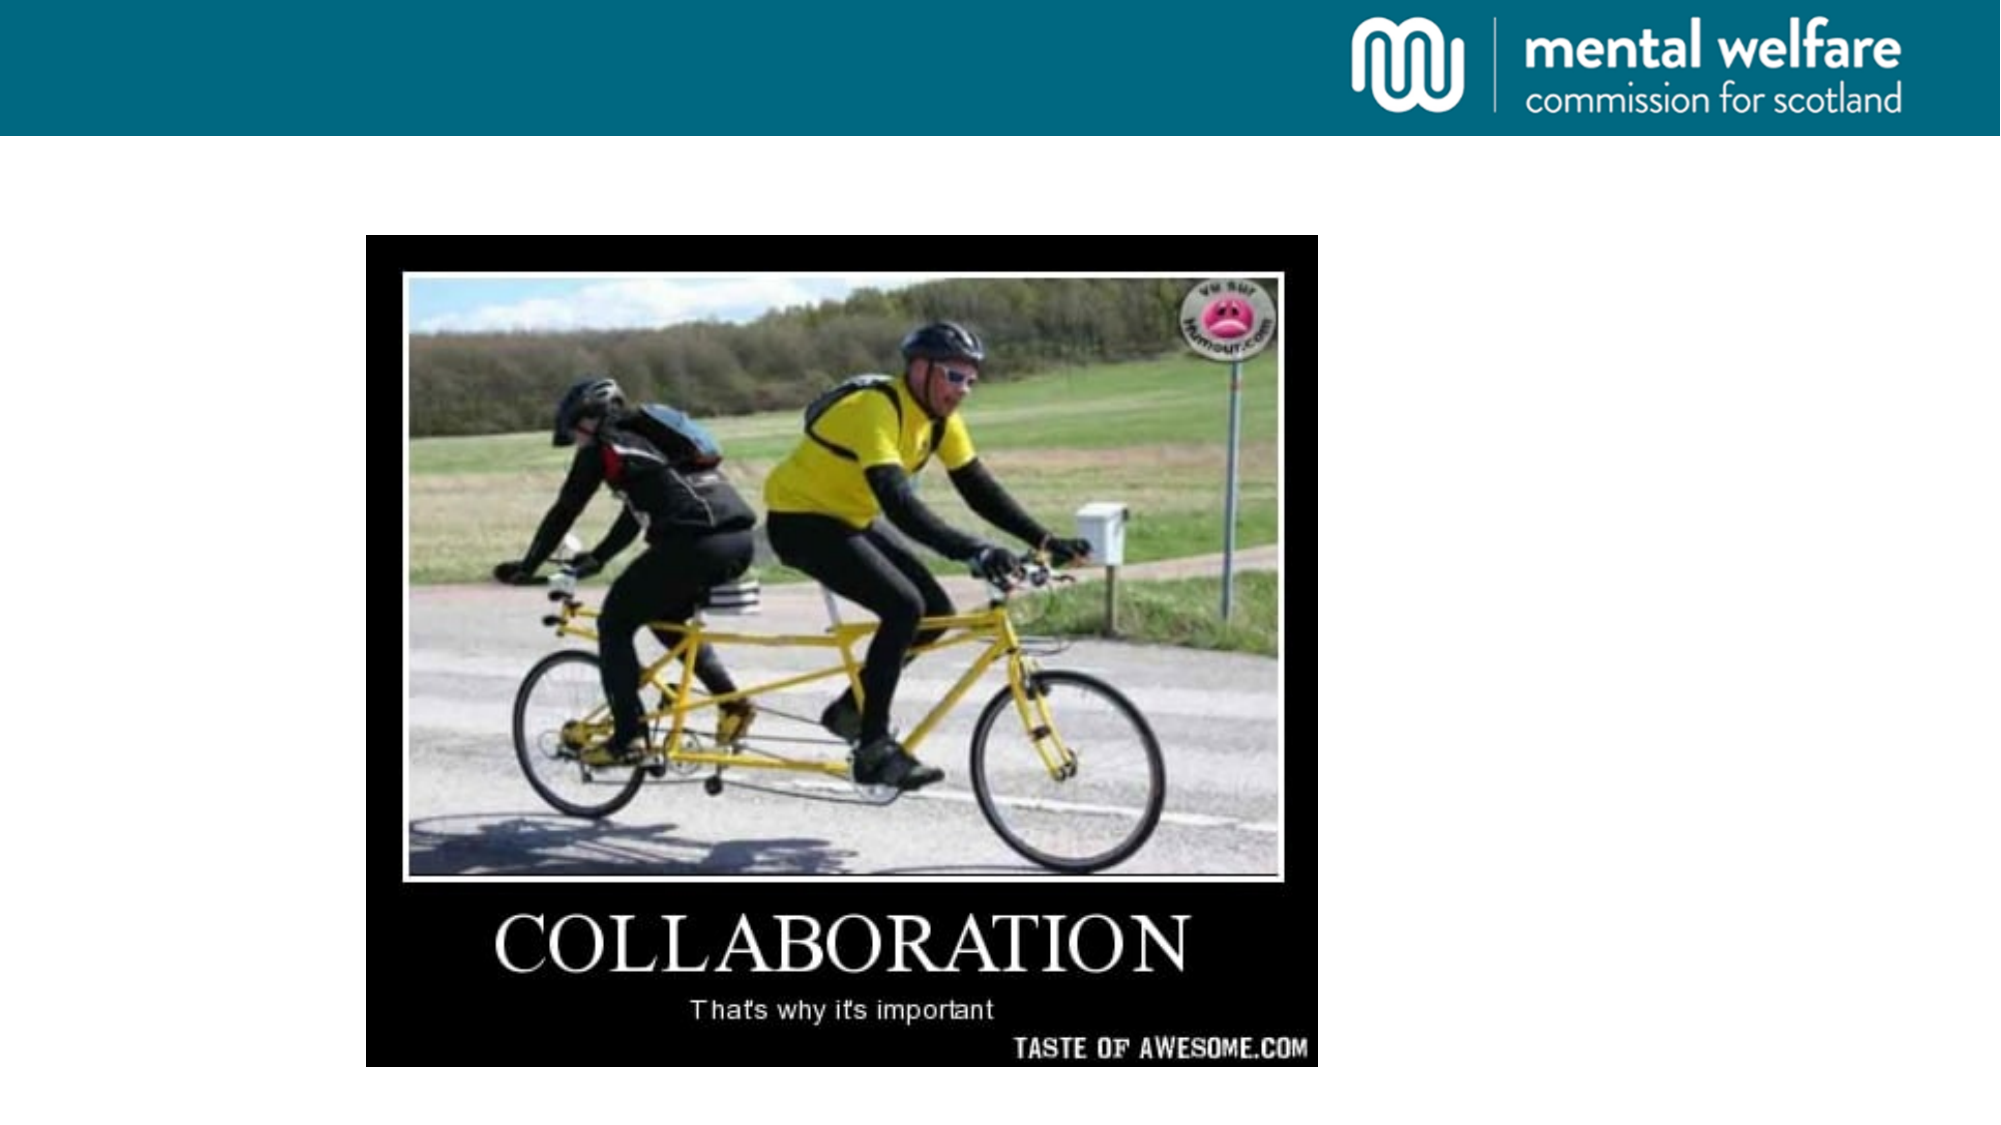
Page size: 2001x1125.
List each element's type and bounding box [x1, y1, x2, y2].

picture [1847, 93, 1862, 113]
picture [1639, 29, 1686, 68]
picture [1873, 38, 1902, 68]
picture [1854, 38, 1874, 68]
picture [1719, 80, 1766, 113]
picture [1691, 17, 1701, 68]
picture [366, 235, 1318, 1067]
picture [1526, 93, 1594, 113]
picture [1718, 38, 1759, 68]
picture [1790, 16, 1829, 68]
picture [1351, 17, 1445, 92]
picture [1824, 38, 1849, 68]
picture [1774, 93, 1825, 113]
picture [1526, 38, 1637, 68]
picture [1825, 81, 1845, 113]
picture [1370, 38, 1465, 113]
picture [1597, 93, 1626, 112]
picture [1759, 38, 1787, 68]
picture [1629, 93, 1709, 113]
picture [1865, 80, 1901, 113]
